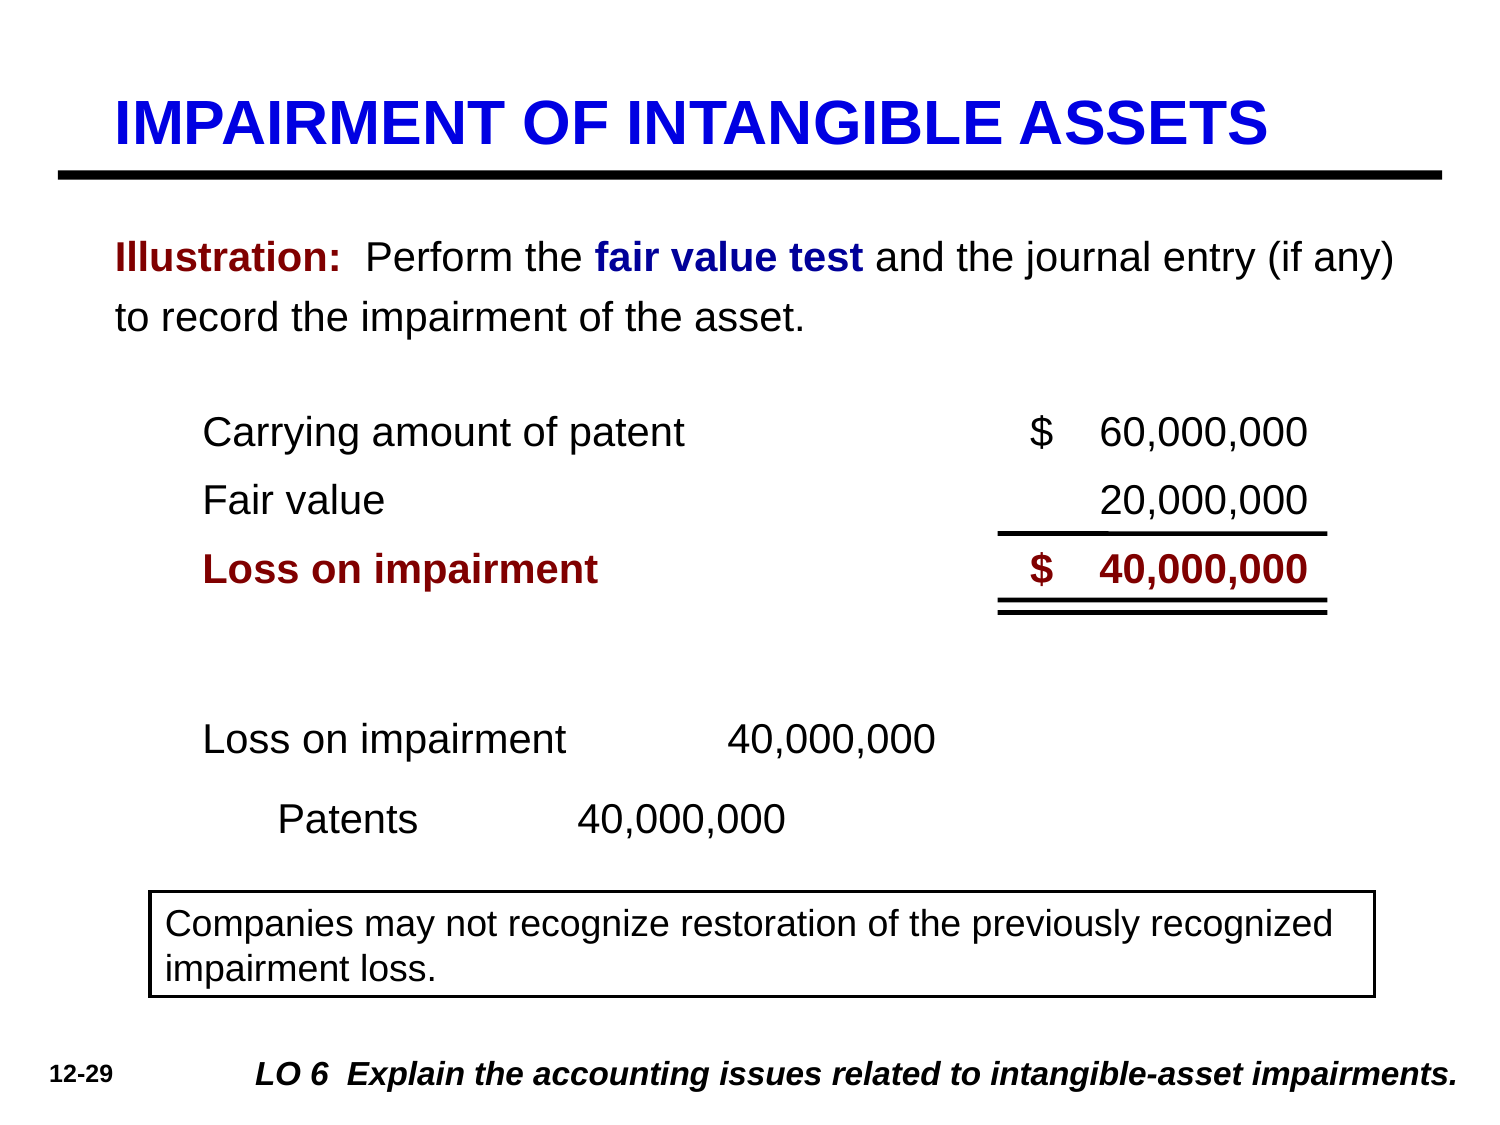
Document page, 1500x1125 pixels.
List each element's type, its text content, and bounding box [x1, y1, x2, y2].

text_box LO 6 Explain the accounting issues related to intangible-asset impairments. [162, 1044, 1475, 1100]
text_box Loss on impairment 40,000,000 [187, 704, 1275, 770]
text_box Carrying amount of patent $ 60,000,000 Fair value 20,000,000 Loss on impairment $ 40,000,000 [187, 387, 1425, 599]
text_box Companies may not recognize restoration of the previously recognized impairment loss. [150, 891, 1375, 997]
text_box IMPAIRMENT OF INTANGIBLE ASSETS [99, 75, 1350, 167]
text_box Illustration: Perform the fair value test and the journal entry (if any) to record the impairment of the asset. [99, 212, 1425, 348]
text_box Patents 40,000,000 [187, 784, 1275, 850]
